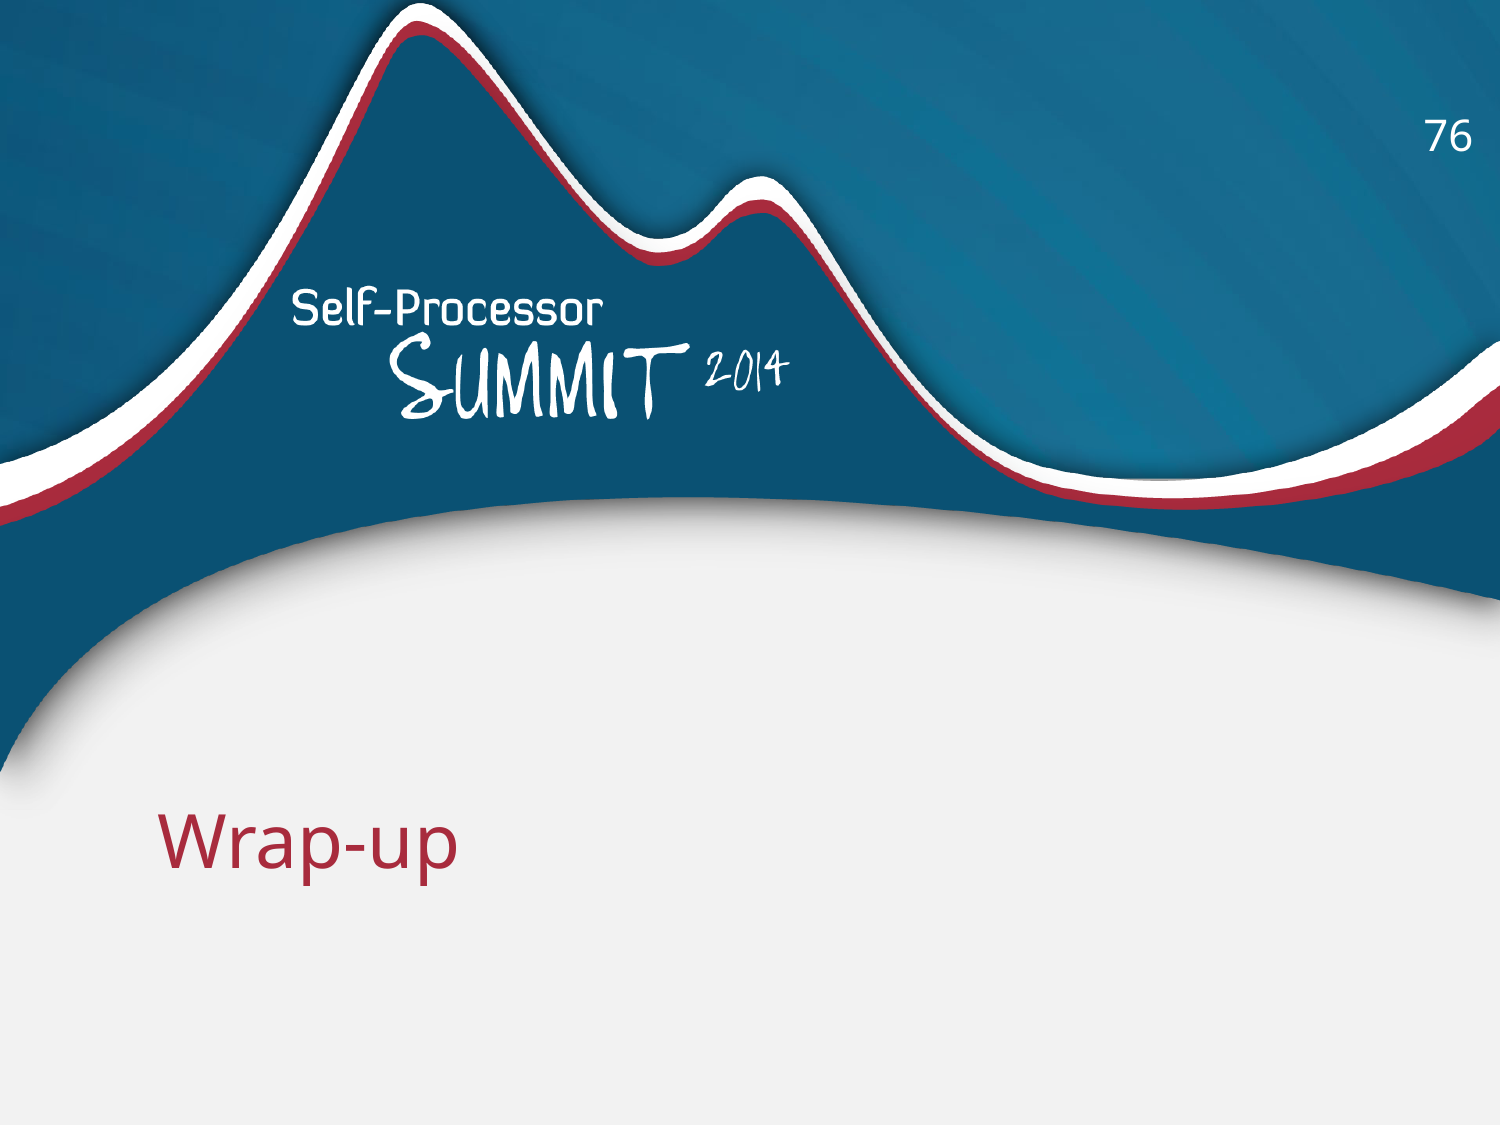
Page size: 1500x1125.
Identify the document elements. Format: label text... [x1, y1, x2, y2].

title Wrap-up [142, 669, 1228, 891]
slide_number 76 [1396, 48, 1500, 175]
picture [0, 0, 1500, 810]
